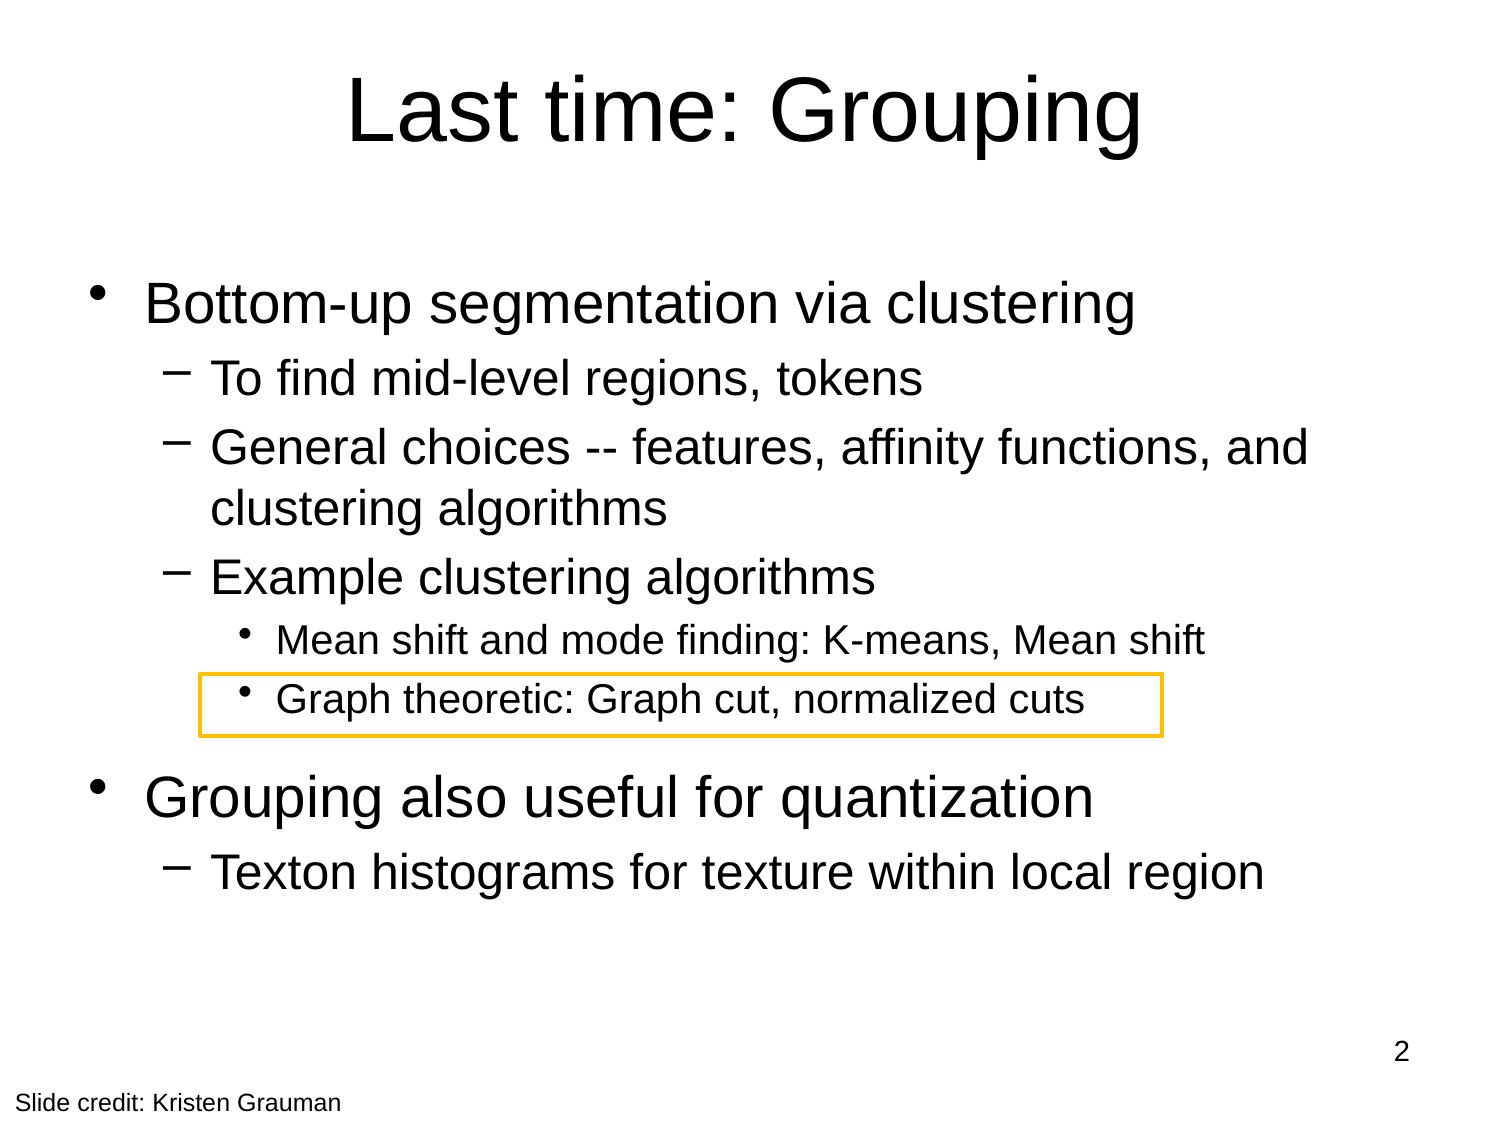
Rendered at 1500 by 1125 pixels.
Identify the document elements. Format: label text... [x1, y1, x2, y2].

text_box [198, 672, 1164, 738]
title Last time: Grouping [70, 11, 1422, 200]
slide_number 2 [1074, 1024, 1426, 1103]
list Bottom-up segmentation via clustering To find mid-level regions, tokens General choices -- features, affinity functions, and clustering algorithms Example clustering algorithms Mean shift and mode finding: K-means, Mean shift Graph theoretic: Graph cut, normalized cuts Grouping also useful for quantization Texton histograms for texture within local region [72, 257, 1424, 1001]
text_box Slide credit: Kristen Grauman [0, 1079, 975, 1125]
